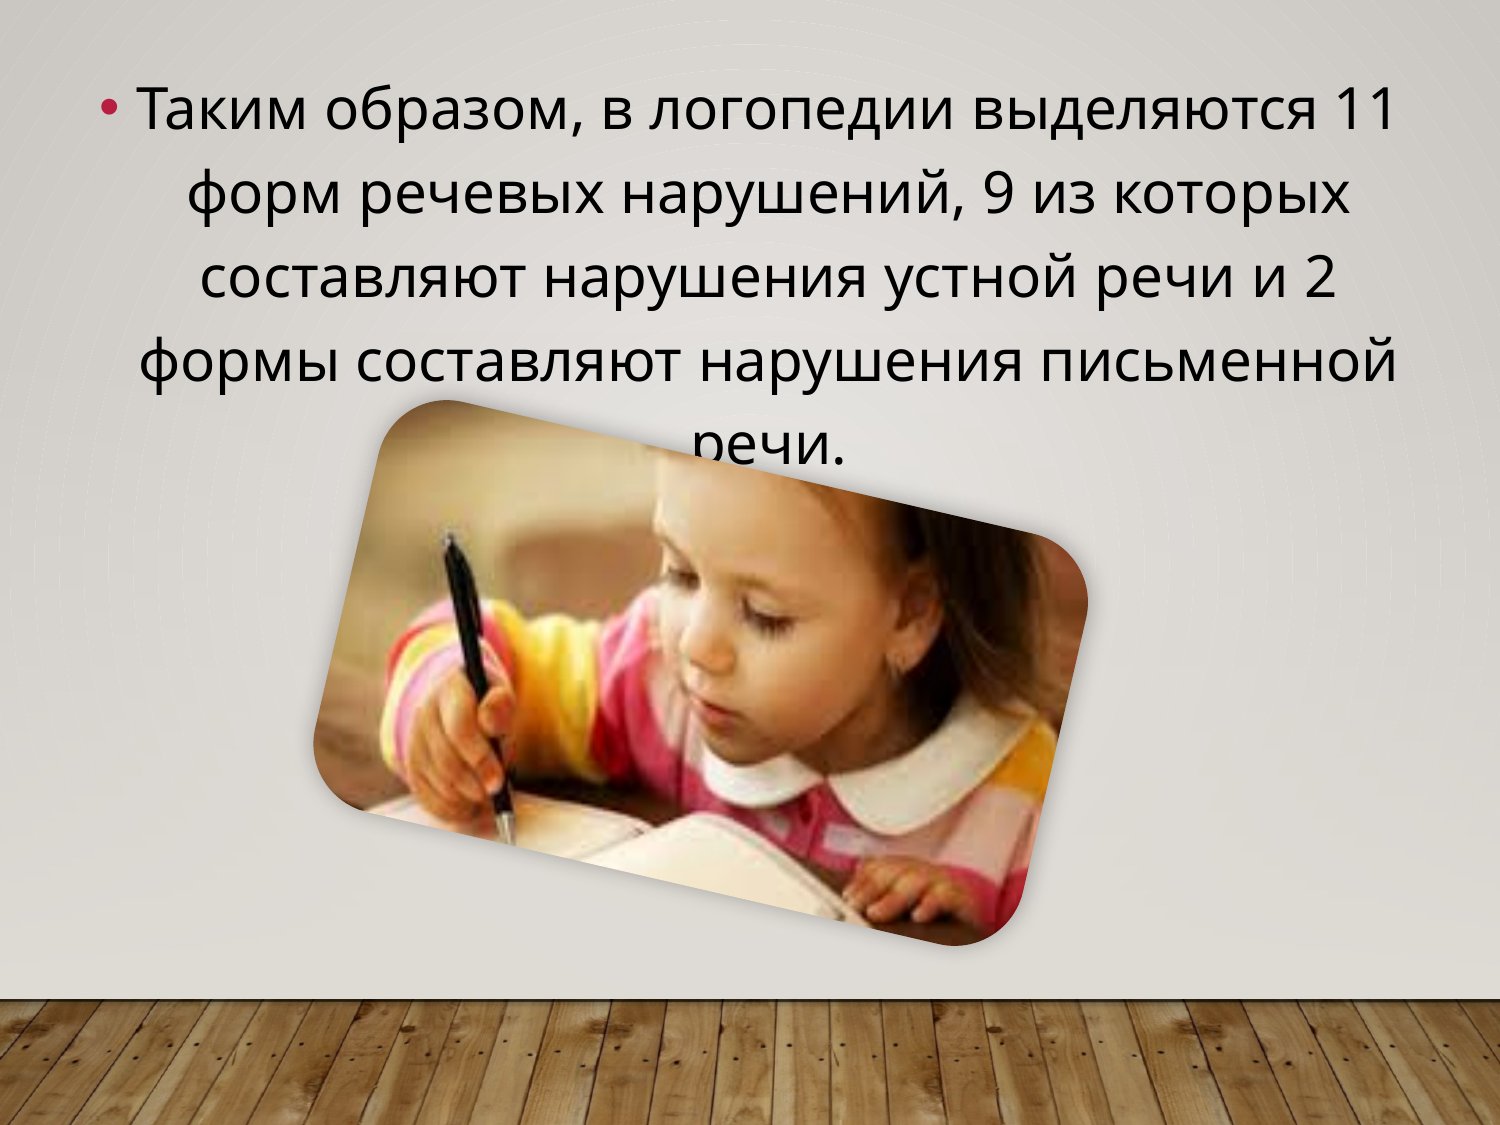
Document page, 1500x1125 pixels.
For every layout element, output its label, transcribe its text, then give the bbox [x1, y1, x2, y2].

picture [0, 999, 1500, 1125]
list Таким образом, в логопедии выделяются 11 форм речевых нарушений, 9 из которых составляют нарушения устной речи и 2 формы составляют нарушения письменной речи. [75, 50, 1425, 793]
picture [313, 400, 1088, 946]
